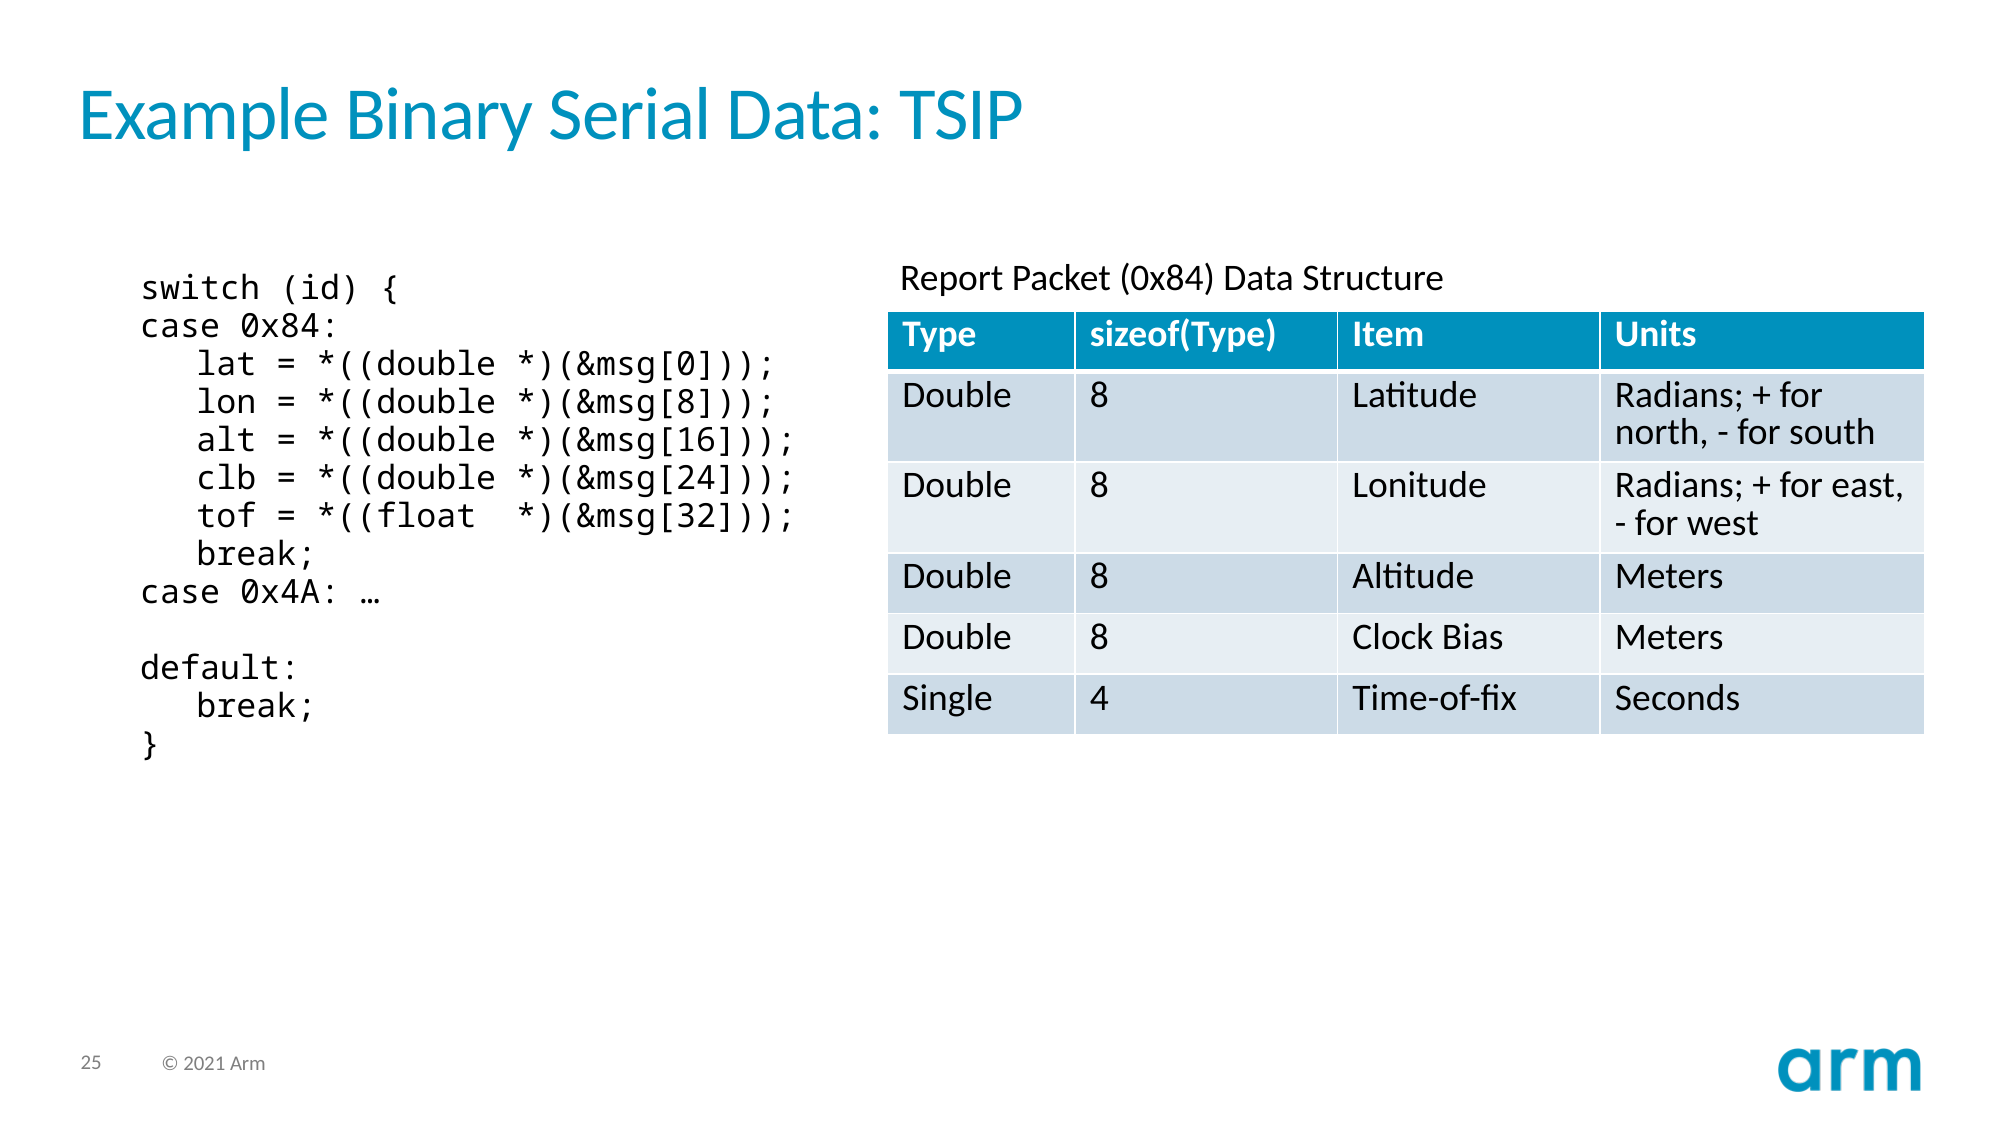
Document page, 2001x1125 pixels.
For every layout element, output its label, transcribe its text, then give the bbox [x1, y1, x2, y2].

table_cell Radians; + for east, - for west [1601, 463, 1924, 552]
table_cell Single [888, 675, 1074, 734]
table_header Item [1338, 312, 1599, 369]
table_cell Altitude [1338, 554, 1599, 613]
table_cell 8 [1076, 374, 1337, 461]
table_cell 8 [1076, 463, 1337, 552]
table_cell Seconds [1601, 675, 1924, 734]
table_cell Clock Bias [1338, 614, 1599, 673]
table_cell Lonitude [1338, 463, 1599, 552]
picture [1777, 1047, 1922, 1093]
table_cell Radians; + for north, - for south [1601, 374, 1924, 461]
table_header sizeof(Type) [1076, 313, 1337, 369]
table_cell Time-of-fix [1338, 675, 1599, 734]
text_box Report Packet (0x84) Data Structure [899, 262, 1500, 313]
table_cell Double [888, 374, 1074, 461]
table_cell Double [888, 463, 1074, 552]
text_box switch (id) { case 0x84: lat = *((double *)(&msg[0])); lon = *((double *)(&msg[8])); alt = *((double *)(&msg[16])); clb = *((double *)(&msg[24])); tof = *((float *)(&msg[32])); break; case 0x4A: … default: break; } [125, 262, 1125, 1113]
title Example Binary Serial Data: TSIP [78, 78, 1922, 186]
table_cell Double [888, 614, 1074, 673]
table_cell Meters [1601, 554, 1924, 613]
table_cell Latitude [1338, 374, 1599, 461]
table_cell 4 [1076, 675, 1337, 734]
table_header Units [1601, 312, 1924, 369]
table_cell 8 [1076, 554, 1337, 613]
table_header Type [888, 312, 1074, 369]
table_cell Meters [1601, 614, 1924, 673]
table_cell 8 [1076, 614, 1337, 673]
table_cell Double [888, 554, 1074, 613]
